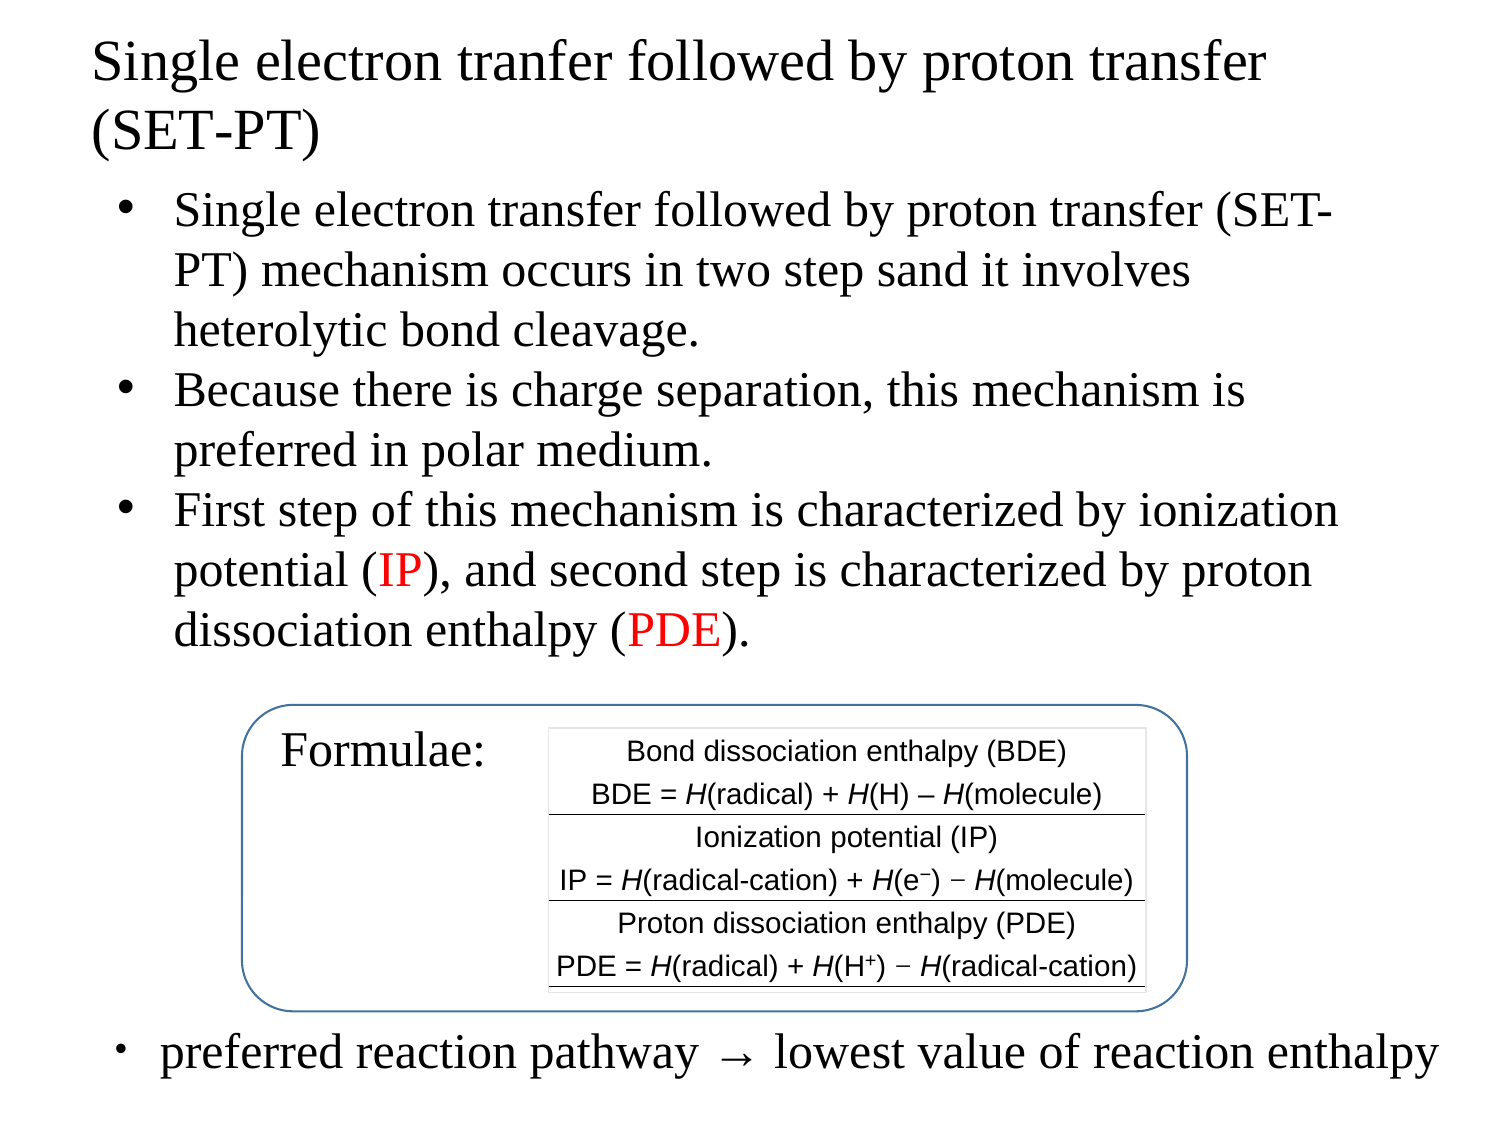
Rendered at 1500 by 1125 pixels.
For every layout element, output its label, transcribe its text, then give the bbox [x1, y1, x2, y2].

text_box Single electron tranfer followed by proton transfer (SET-PT) [76, 46, 1388, 169]
text_box preferred reaction pathway → lowest value of reaction enthalpy [100, 1011, 1461, 1118]
picture [549, 728, 1146, 992]
text_box [240, 703, 1189, 1013]
text_box Single electron transfer followed by proton transfer (SET-PT) mechanism occurs in two step sand it involves heterolytic bond cleavage. Because there is charge separation, this mechanism is preferred in polar medium. First step of this mechanism is characterized by ionization potential (IP), and second step is characterized by proton dissociation enthalpy (PDE). [102, 169, 1412, 664]
